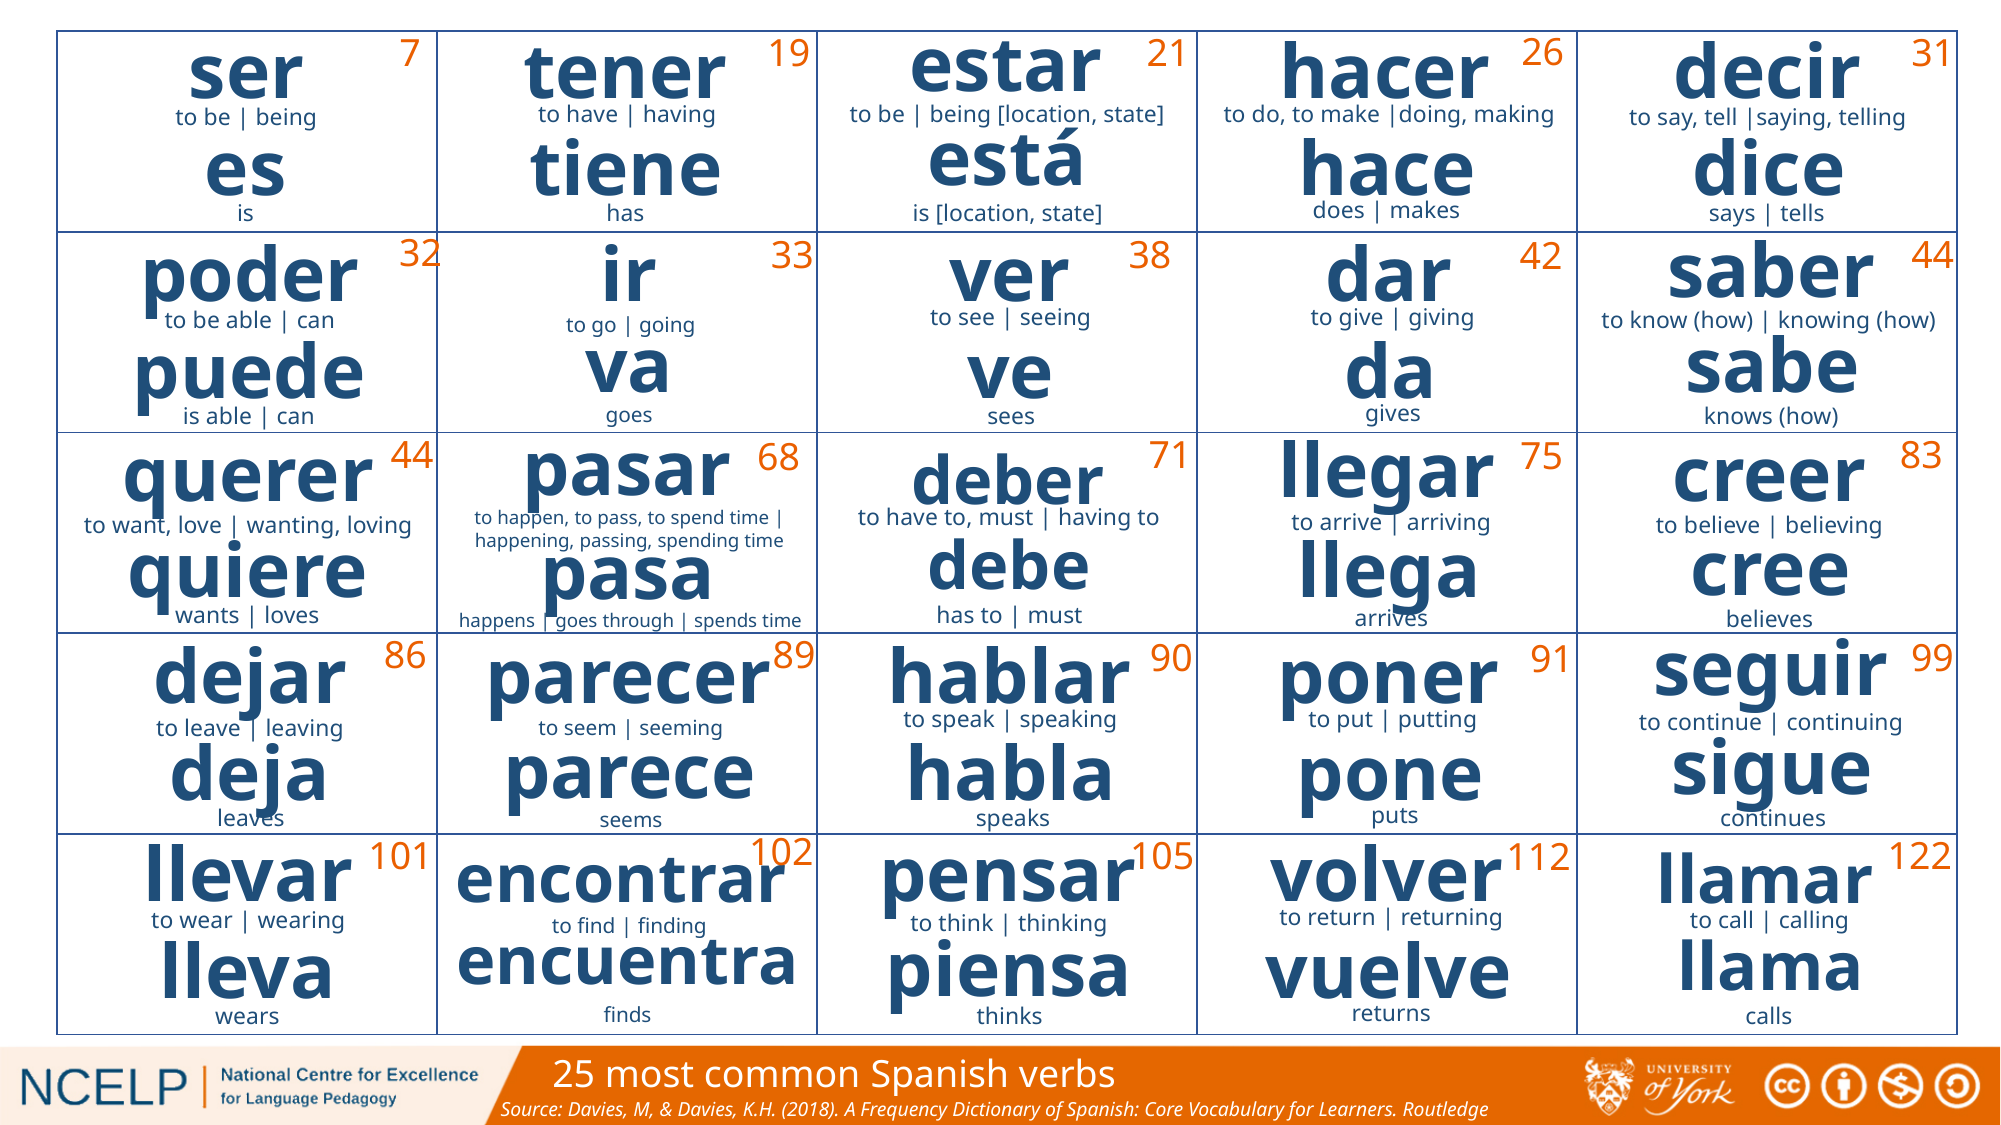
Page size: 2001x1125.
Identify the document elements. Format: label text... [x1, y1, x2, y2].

text_box cree [1582, 546, 1959, 597]
text_box encontrar [432, 828, 811, 924]
text_box piensa [820, 944, 1197, 994]
text_box llegar [1197, 414, 1577, 515]
text_box to wear | wearing [58, 898, 438, 941]
text_box to be able | can [60, 297, 439, 341]
text_box 7 [372, 21, 436, 82]
text_box 38 [1113, 224, 1199, 284]
text_box to put | putting [1203, 697, 1582, 740]
text_box seguir [1581, 613, 1961, 700]
text_box 68 [729, 425, 828, 486]
text_box finds [436, 994, 819, 1034]
text_box 75 [1490, 424, 1594, 485]
text_box 44 [1895, 224, 1970, 284]
text_box to call | calling [1580, 898, 1959, 941]
text_box 31 [1895, 21, 1971, 82]
picture [0, 0, 2001, 1125]
text_box dar [1199, 218, 1578, 315]
text_box leaves [60, 796, 442, 824]
text_box estar [816, 8, 1197, 92]
text_box saber [1581, 214, 1961, 297]
text_box dejar [60, 621, 439, 705]
text_box llevar [58, 819, 439, 898]
text_box parecer [439, 621, 818, 706]
text_box creer [1580, 436, 1959, 503]
text_box arrives [1202, 596, 1581, 627]
text_box to happen, to pass, to spend time |happening, passing, spending time [438, 498, 821, 559]
text_box pasa [436, 546, 819, 601]
text_box speaks [798, 796, 1199, 819]
text_box returns [1202, 991, 1581, 1034]
text_box ser [57, 16, 436, 95]
text_box to have | having [436, 92, 819, 135]
text_box to want, love | wanting, loving [58, 503, 438, 546]
text_box deber [817, 430, 1197, 494]
text_box to leave | leaving [60, 705, 440, 749]
text_box puts [1205, 793, 1584, 825]
text_box encuentra [436, 941, 819, 994]
text_box wears [56, 994, 439, 1037]
text_box is [54, 191, 60, 234]
text_box hablar [819, 621, 1199, 697]
text_box 44 [374, 423, 438, 484]
text_box tener [436, 16, 815, 92]
text_box to say, tell |saying, telling [1578, 95, 1957, 138]
text_box hace [1196, 113, 1579, 218]
text_box continues [1583, 796, 1963, 829]
text_box to believe | believing [1580, 503, 1959, 546]
text_box llama [1582, 941, 1959, 994]
text_box to return | returning [1202, 895, 1581, 938]
text_box decir [1578, 16, 1957, 95]
text_box puede [60, 341, 438, 393]
text_box llega [1197, 515, 1581, 621]
text_box calls [1570, 994, 1968, 1037]
text_box 122 [1871, 824, 1969, 885]
text_box 21 [1131, 21, 1196, 82]
text_box is able | can [58, 393, 438, 418]
text_box says | tells [1545, 191, 1994, 234]
text_box to go | going [439, 304, 822, 345]
text_box 89 [746, 623, 842, 684]
text_box to arrive | arriving [1202, 500, 1581, 543]
text_box seems [440, 798, 822, 828]
text_box 25 most common Spanish verbs [537, 1042, 1515, 1089]
text_box pone [1199, 717, 1582, 819]
text_box 33 [755, 224, 830, 284]
text_box sabe [1584, 341, 1961, 393]
text_box ir [439, 218, 818, 304]
text_box dice [1580, 138, 1957, 191]
text_box 71 [1133, 423, 1197, 484]
text_box está [818, 135, 1196, 209]
text_box 32 [383, 221, 439, 281]
text_box to seem | seeming [439, 706, 822, 747]
text_box happens | goes through | spends time [426, 601, 834, 623]
text_box 99 [1895, 626, 1970, 687]
text_box Source: Davies, M, & Davies, K.H. (2018). A Frequency Dictionary of Spanish: Core Vocabulary for Learners. Routledge [485, 1089, 1772, 1125]
table_cell [811, 881, 816, 905]
text_box is [location, state] [817, 191, 1196, 224]
text_box wants | loves [56, 593, 439, 636]
text_box to see | seeing [818, 295, 1199, 338]
text_box to know (how) | knowing (how) [1564, 297, 1974, 341]
text_box ve [821, 338, 1199, 393]
text_box poner [1199, 621, 1578, 717]
text_box to be | being [56, 95, 437, 138]
text_box poder [60, 218, 439, 297]
text_box 19 [751, 21, 826, 82]
text_box thinks [795, 994, 1224, 1037]
text_box va [438, 341, 820, 393]
text_box pasar [438, 412, 816, 498]
text_box lleva [58, 941, 436, 994]
text_box habla [821, 740, 1199, 796]
text_box 26 [1493, 20, 1578, 80]
text_box 105 [1115, 824, 1197, 885]
text_box es [56, 138, 435, 218]
text_box has to | must [795, 593, 1197, 621]
text_box deja [60, 749, 438, 796]
text_box 91 [1514, 627, 1581, 687]
text_box 86 [353, 623, 439, 684]
text_box llamar [1575, 829, 1955, 898]
text_box da [1199, 315, 1582, 414]
text_box to do, to make |doing, making [1200, 92, 1579, 135]
text_box 90 [1135, 626, 1199, 687]
text_box to give | giving [1203, 295, 1583, 338]
text_box hacer [1196, 16, 1575, 113]
text_box does | makes [1200, 188, 1579, 218]
text_box debe [820, 537, 1197, 593]
text_box believes [1580, 597, 1959, 627]
text_box to continue | continuing [1582, 700, 1961, 743]
text_box 102 [732, 820, 830, 881]
text_box to think | thinking [815, 901, 1197, 944]
text_box to speak | speaking [818, 697, 1199, 740]
text_box to be | being [location, state] [819, 92, 1196, 135]
text_box volver [1197, 819, 1577, 916]
text_box gives [1203, 391, 1583, 424]
text_box knows (how) [1582, 393, 1961, 436]
text_box ver [819, 218, 1199, 295]
text_box parece [438, 747, 820, 798]
text_box sigue [1583, 743, 1961, 796]
text_box 42 [1493, 224, 1581, 285]
text_box has [435, 191, 817, 218]
text_box goes [438, 393, 820, 425]
text_box to have to, must | having to [816, 494, 1197, 537]
text_box vuelve [1197, 916, 1581, 1021]
text_box 112 [1489, 825, 1588, 886]
text_box to find | finding [438, 905, 821, 945]
text_box querer [58, 418, 438, 503]
text_box quiere [58, 546, 436, 593]
text_box sees [820, 393, 1199, 430]
text_box tiene [435, 135, 817, 191]
text_box 83 [1872, 423, 1971, 484]
text_box pensar [817, 819, 1197, 901]
text_box 101 [351, 824, 450, 885]
